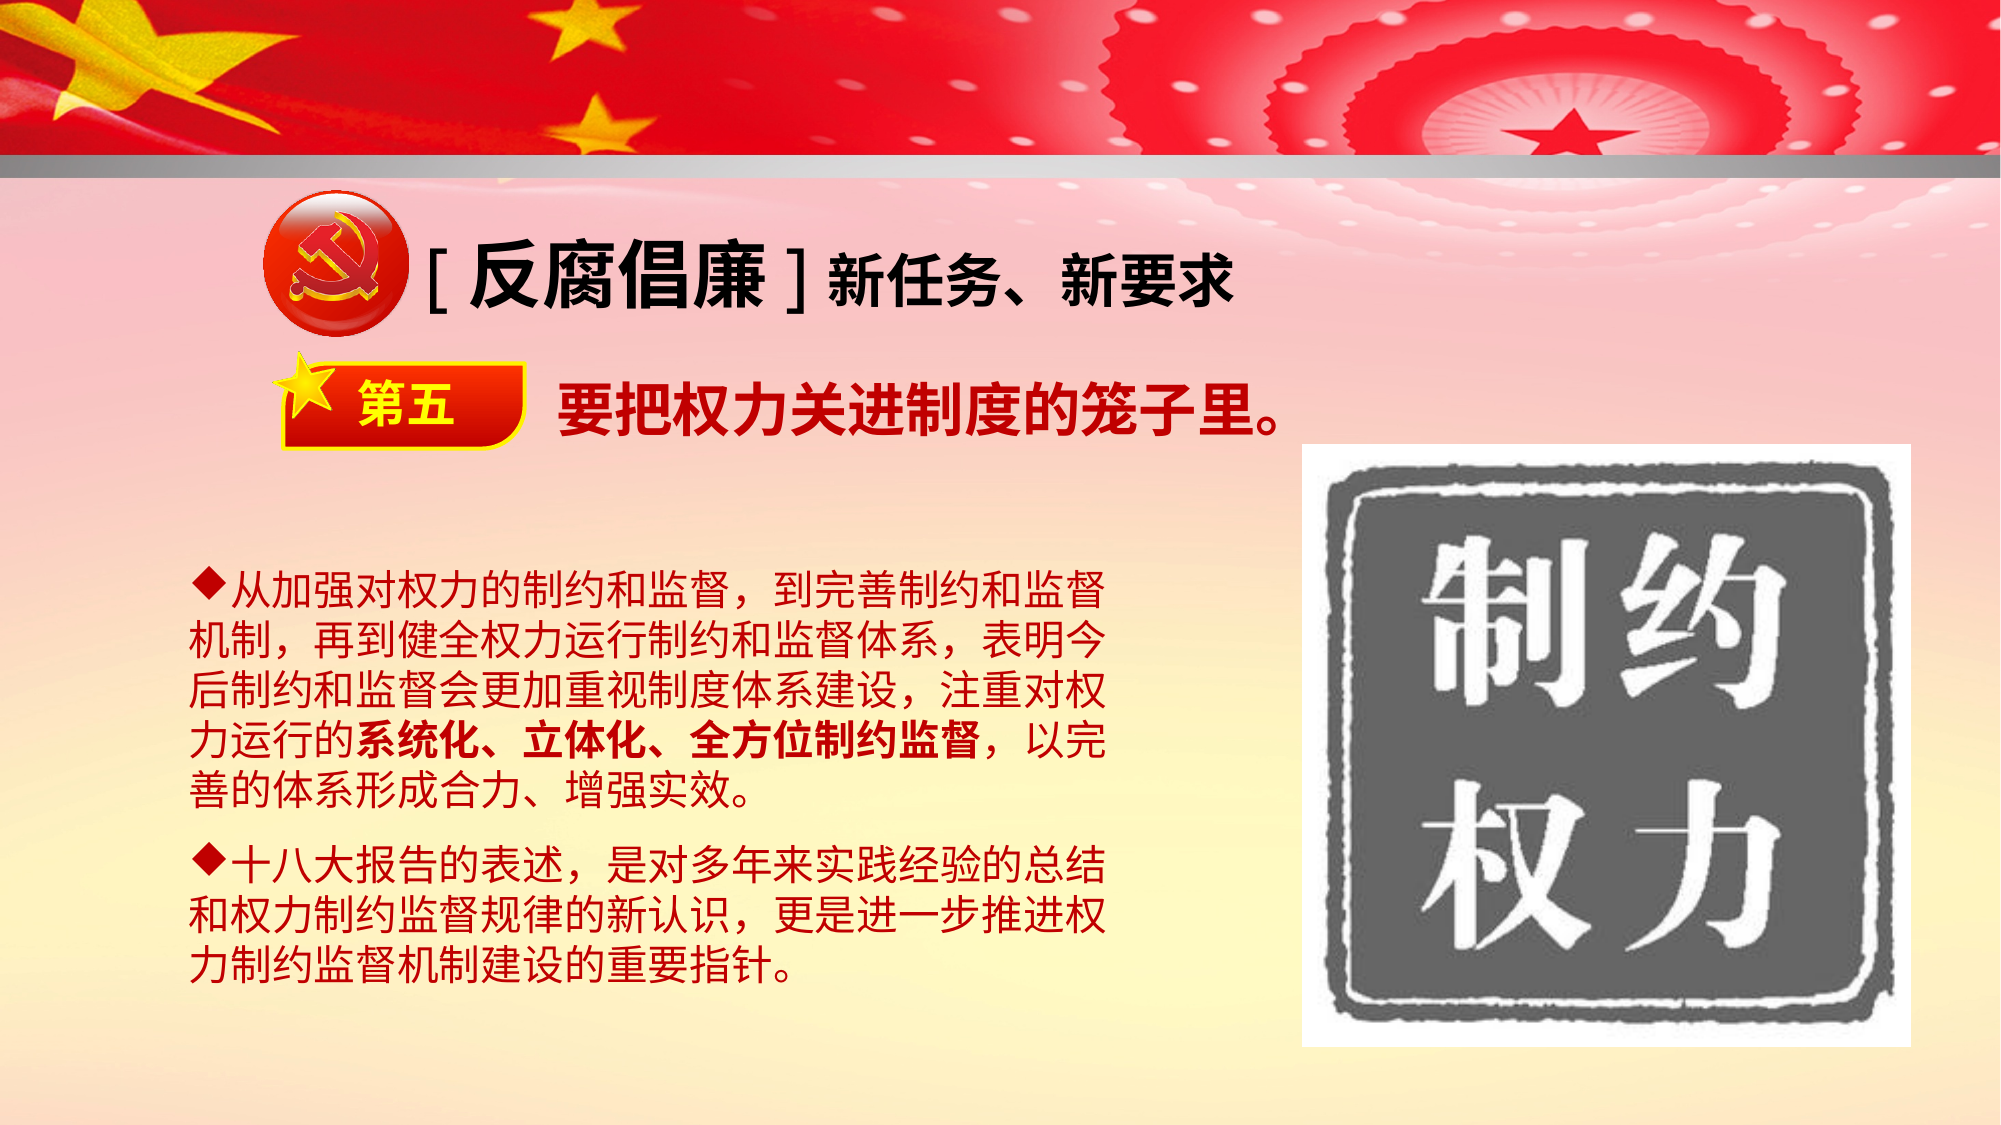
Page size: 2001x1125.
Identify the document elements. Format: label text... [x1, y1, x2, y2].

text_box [263, 190, 409, 337]
text_box 从加强对权力的制约和监督，到完善制约和监督机制，再到健全权力运行制约和监督体系，表明今后制约和监督会更加重视制度体系建设，注重对权力运行的系统化、立体化、全方位制约监督，以完善的体系形成合力、增强实效。 十八大报告的表述，是对多年来实践经验的总结和权力制约监督规律的新认识，更是进一步推进权力制约监督机制建设的重要指针。 [173, 556, 1131, 997]
text_box [反腐倡廉]新任务、新要求 [414, 219, 1804, 325]
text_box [273, 351, 525, 449]
picture [0, 0, 2001, 1125]
text_box 要把权力关进制度的笼子里。 [541, 351, 1337, 451]
